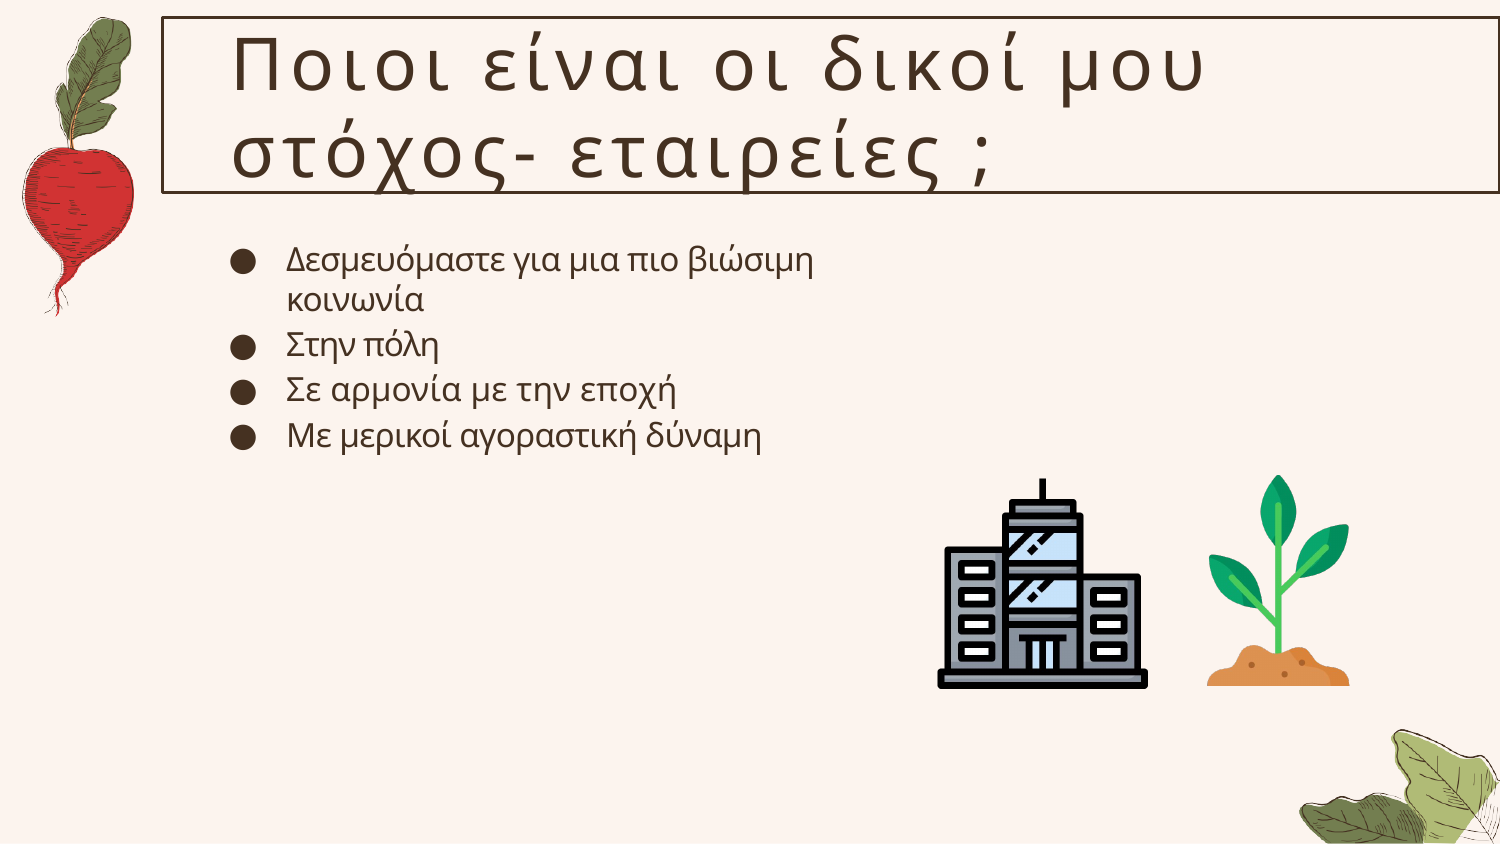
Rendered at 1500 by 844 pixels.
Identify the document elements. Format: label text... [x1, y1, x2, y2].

picture [1173, 475, 1384, 686]
picture [934, 475, 1151, 692]
text_box Δεσμευόμαστε για μια πιο βιώσιμη κοινωνία Στην πόλη Σε αρμονία με την εποχή Με μερικοί αγοραστική δύναμη [226, 230, 822, 454]
title Ποιοι είναι οι δικοί μου στόχος- εταιρείες ; [162, 17, 1500, 193]
picture [1299, 729, 1500, 844]
picture [22, 16, 135, 317]
